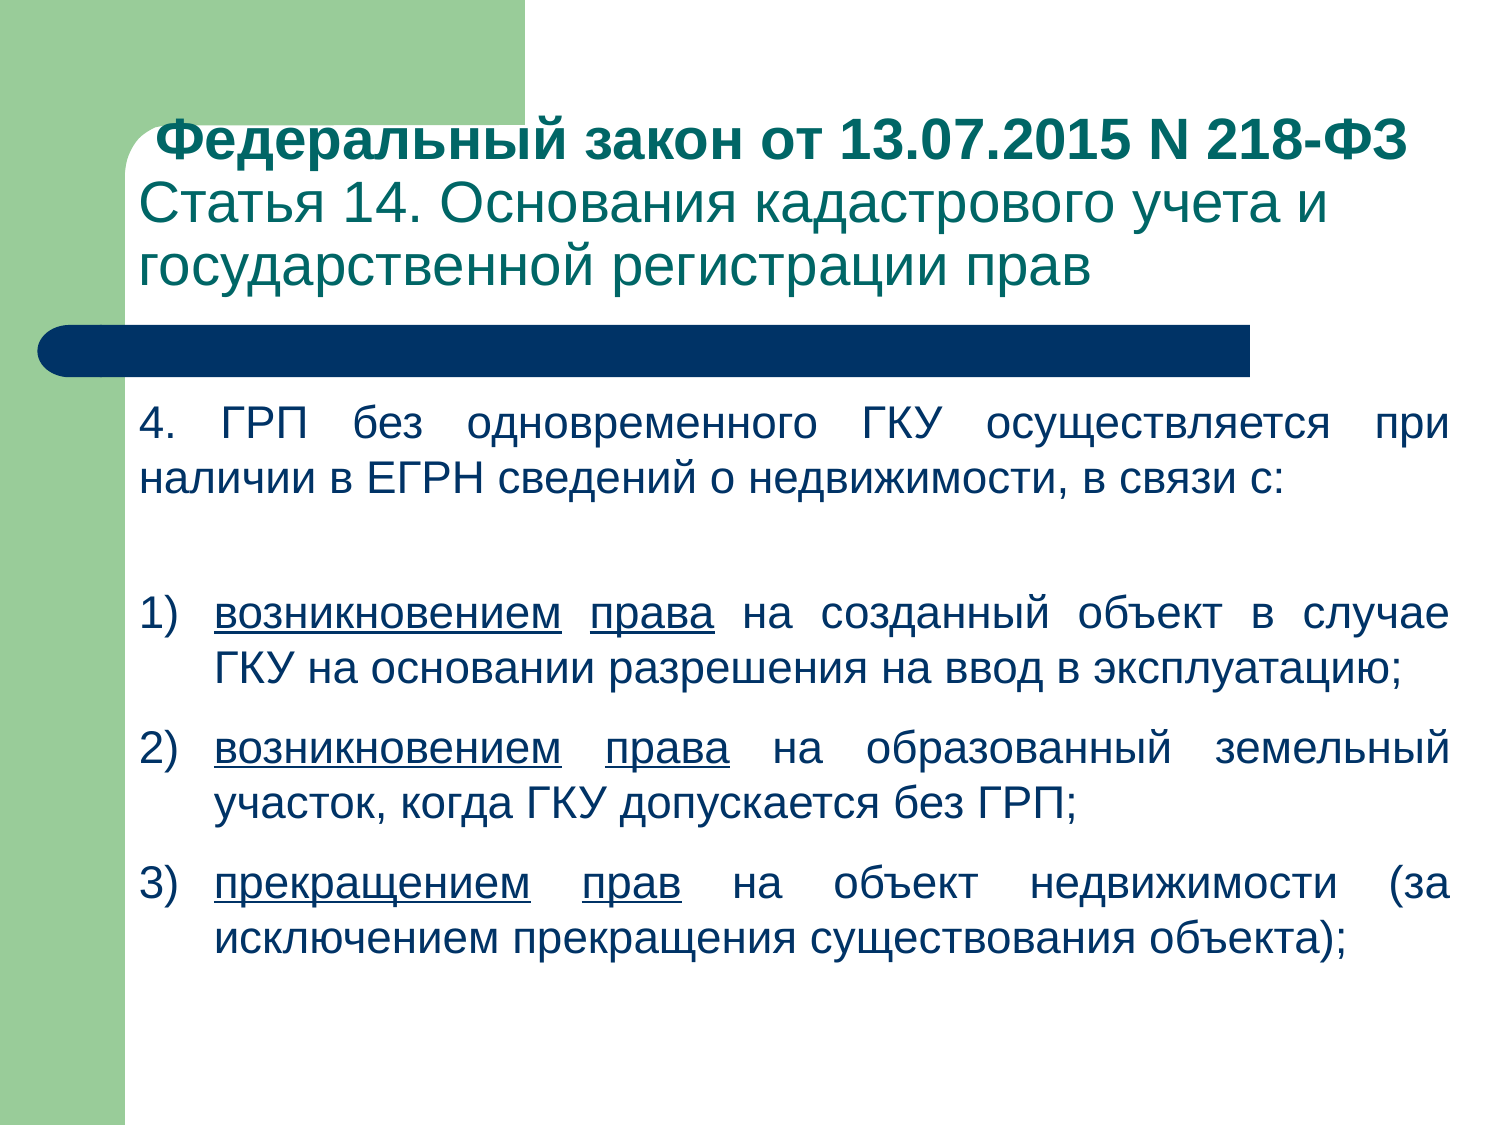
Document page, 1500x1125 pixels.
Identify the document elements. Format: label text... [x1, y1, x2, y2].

text_box 4. ГРП без одновременного ГКУ осуществляется при наличии в ЕГРН сведений о недвижимости, в связи с: возникновением права на созданный объект в случае ГКУ на основании разрешения на ввод в эксплуатацию; возникновением права на образованный земельный участок, когда ГКУ допускается без ГРП; прекращением прав на объект недвижимости (за исключением прекращения существования объекта); [123, 385, 1466, 970]
title Федеральный закон от 13.07.2015 N 218-ФЗ Статья 14. Основания кадастрового учета и государственной регистрации прав [123, 101, 1484, 303]
